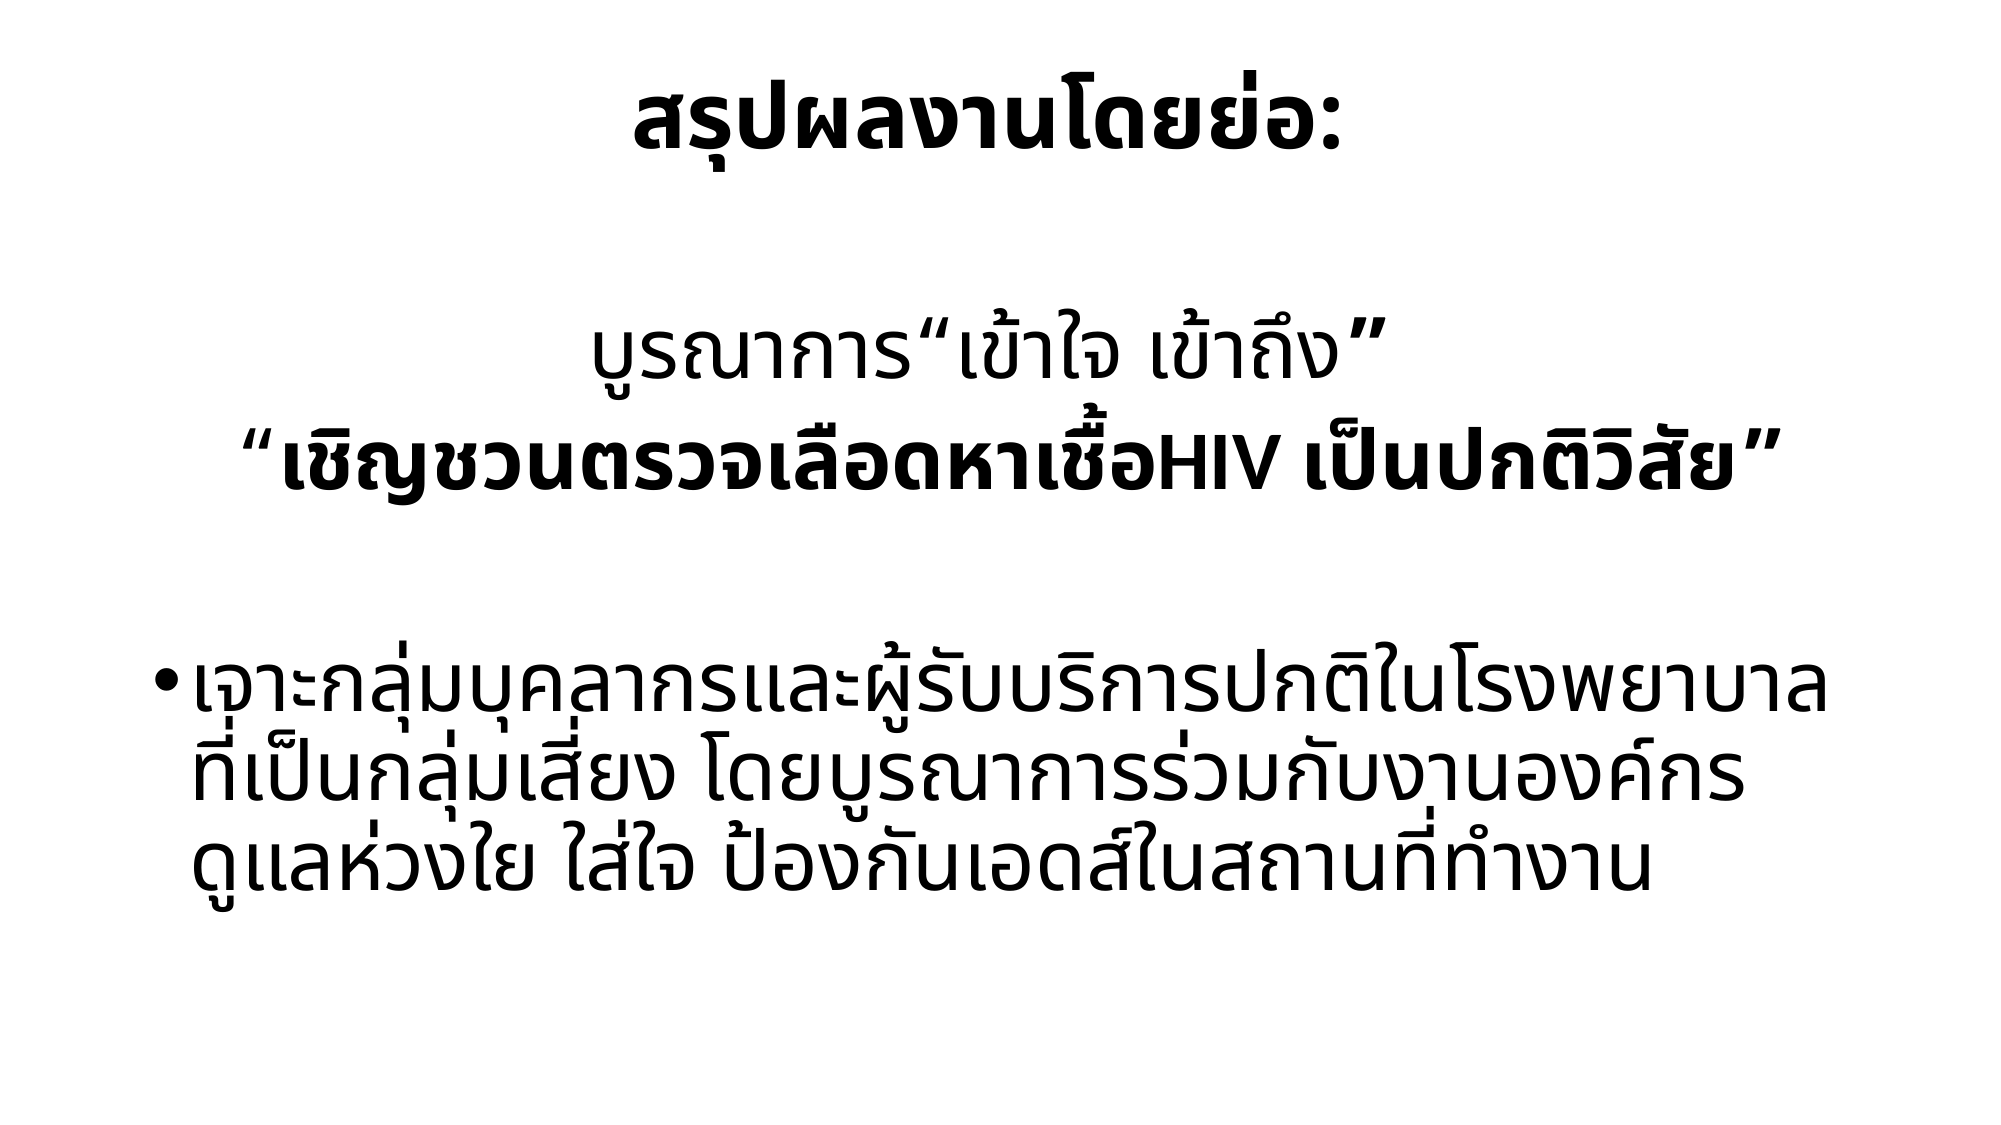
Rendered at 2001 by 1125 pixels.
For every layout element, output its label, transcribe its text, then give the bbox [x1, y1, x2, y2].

title สรุปผลงานโดยย่อ: [137, 59, 1863, 278]
list บูรณาการ“เข้าใจ เข้าถึง” “เชิญชวนตรวจเลือดหาเชื้อHIV เป็นปกติวิสัย” เจาะกลุ่มบุคลากรและผู้รับบริการปกติในโรงพยาบาลที่เป็นกลุ่มเสี่ยง โดยบูรณาการร่วมกับงานองค์กรดูแลห่วงใย ใส่ใจ ป้องกันเอดส์ในสถานที่ทำงาน [137, 299, 1863, 1014]
